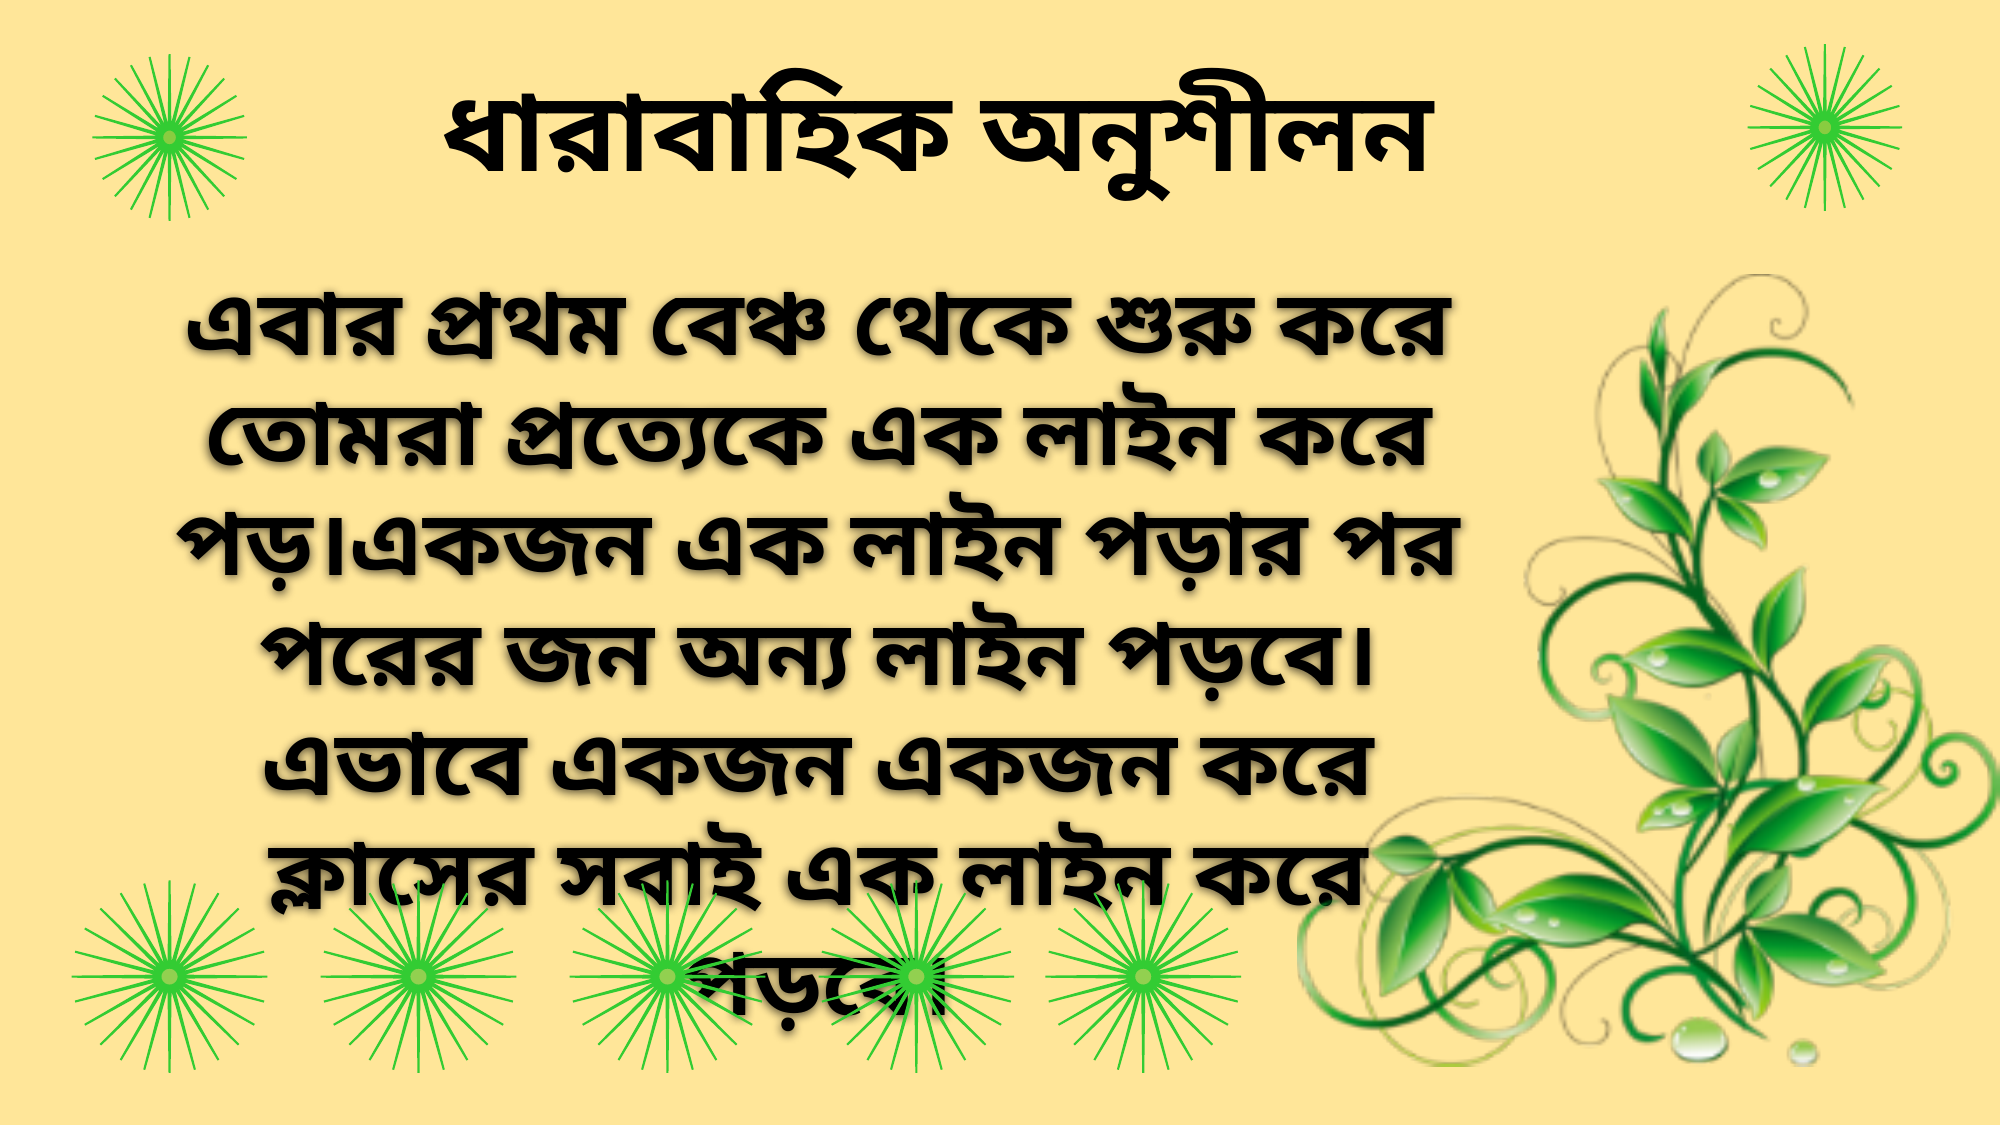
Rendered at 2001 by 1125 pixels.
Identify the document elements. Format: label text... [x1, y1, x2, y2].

text_box [320, 880, 517, 1073]
text_box [1045, 880, 1242, 1073]
text_box [99, 1035, 109, 1046]
text_box [74, 950, 108, 962]
text_box [119, 1052, 127, 1061]
text_box [818, 880, 1015, 1073]
text_box [569, 880, 766, 1073]
text_box [1747, 44, 1903, 211]
text_box [212, 1052, 220, 1061]
text_box [99, 907, 108, 918]
text_box [74, 991, 108, 1003]
text_box [188, 1052, 196, 1070]
text_box [71, 975, 108, 979]
text_box ধারাবাহিক অনুশীলন [427, 51, 1449, 202]
text_box [84, 1010, 108, 1026]
text_box [92, 54, 247, 221]
text_box [143, 1052, 151, 1070]
text_box [84, 927, 108, 944]
picture [1297, 274, 2000, 1067]
text_box এবার প্রথম বেঞ্চ থেকে শুরু করে তোমরা প্রত্যেকে এক লাইন করে পড়।একজন এক লাইন পড়ার পর পরের জন অন্য লাইন পড়বে।এভাবে একজন একজন করে ক্লাসের সবাই এক লাইন করে পড়বে। [117, 256, 1520, 1041]
